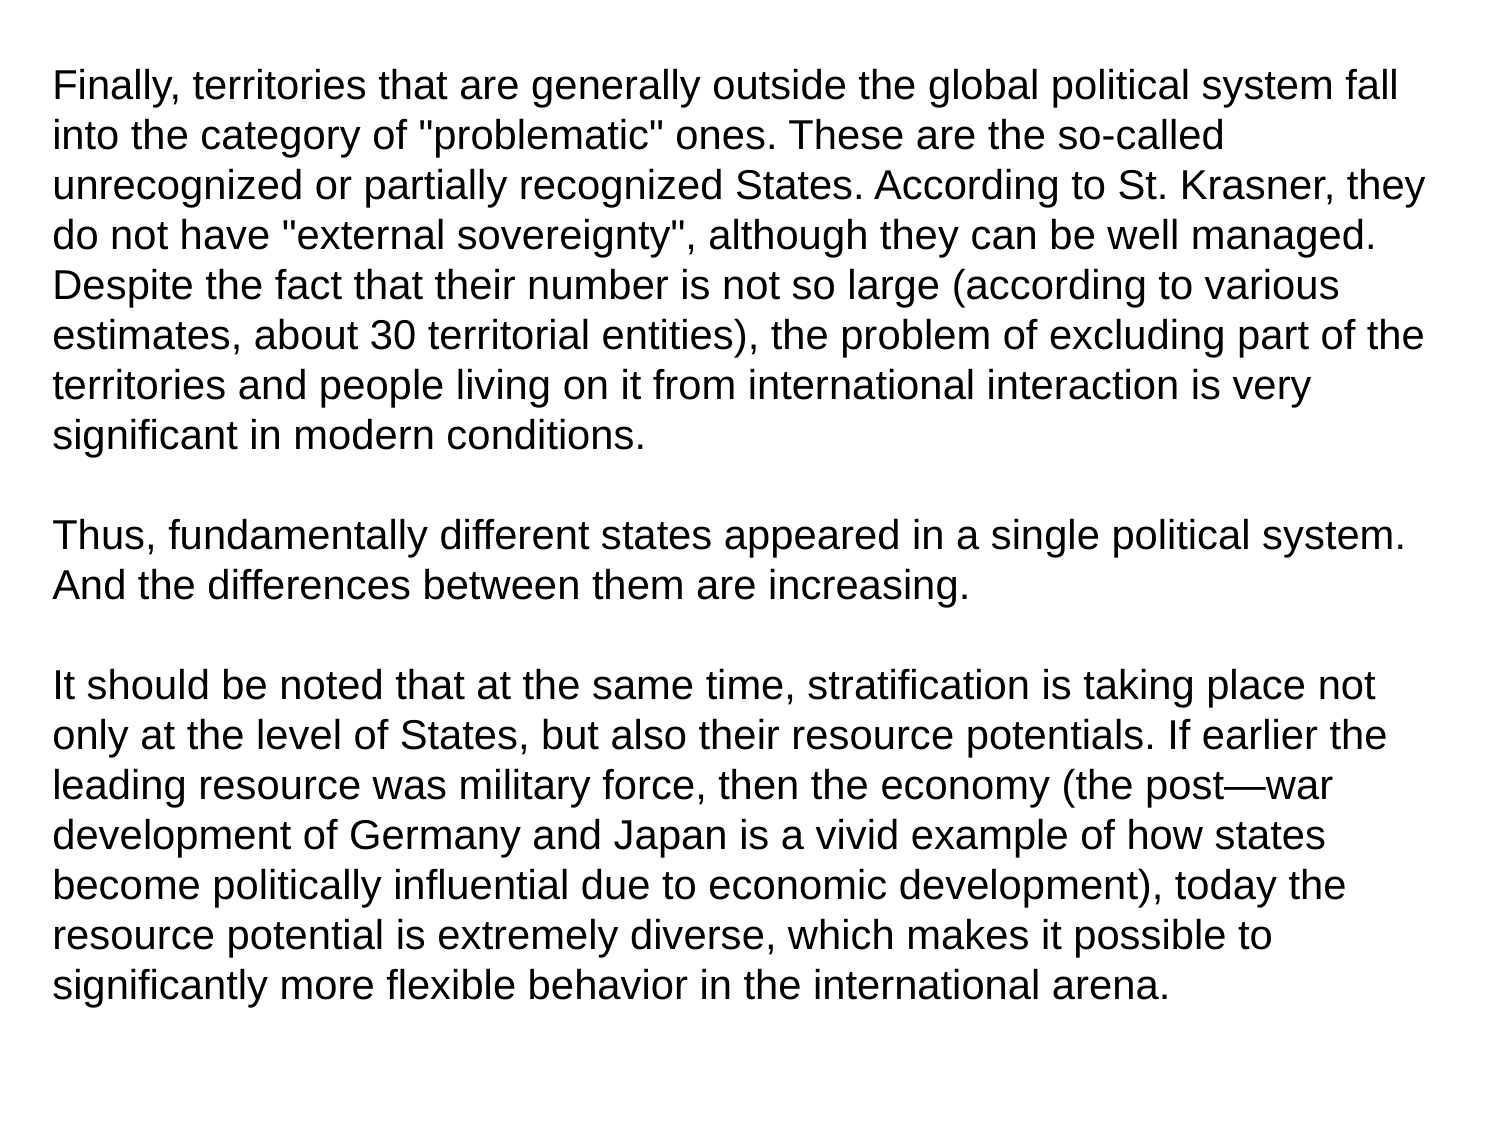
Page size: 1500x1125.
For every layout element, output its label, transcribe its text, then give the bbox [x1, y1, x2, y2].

text_box Finally, territories that are generally outside the global political system fall into the category of "problematic" ones. These are the so-called unrecognized or partially recognized States. According to St. Krasner, they do not have "external sovereignty", although they can be well managed. Despite the fact that their number is not so large (according to various estimates, about 30 territorial entities), the problem of excluding part of the territories and people living on it from international interaction is very significant in modern conditions. Thus, fundamentally different states appeared in a single political system. And the differences between them are increasing. It should be noted that at the same time, stratification is taking place not only at the level of States, but also their resource potentials. If earlier the leading resource was military force, then the economy (the post—war development of Germany and Japan is a vivid example of how states become politically influential due to economic development), today the resource potential is extremely diverse, which makes it possible to significantly more flexible behavior in the international arena. [37, 50, 1475, 1016]
